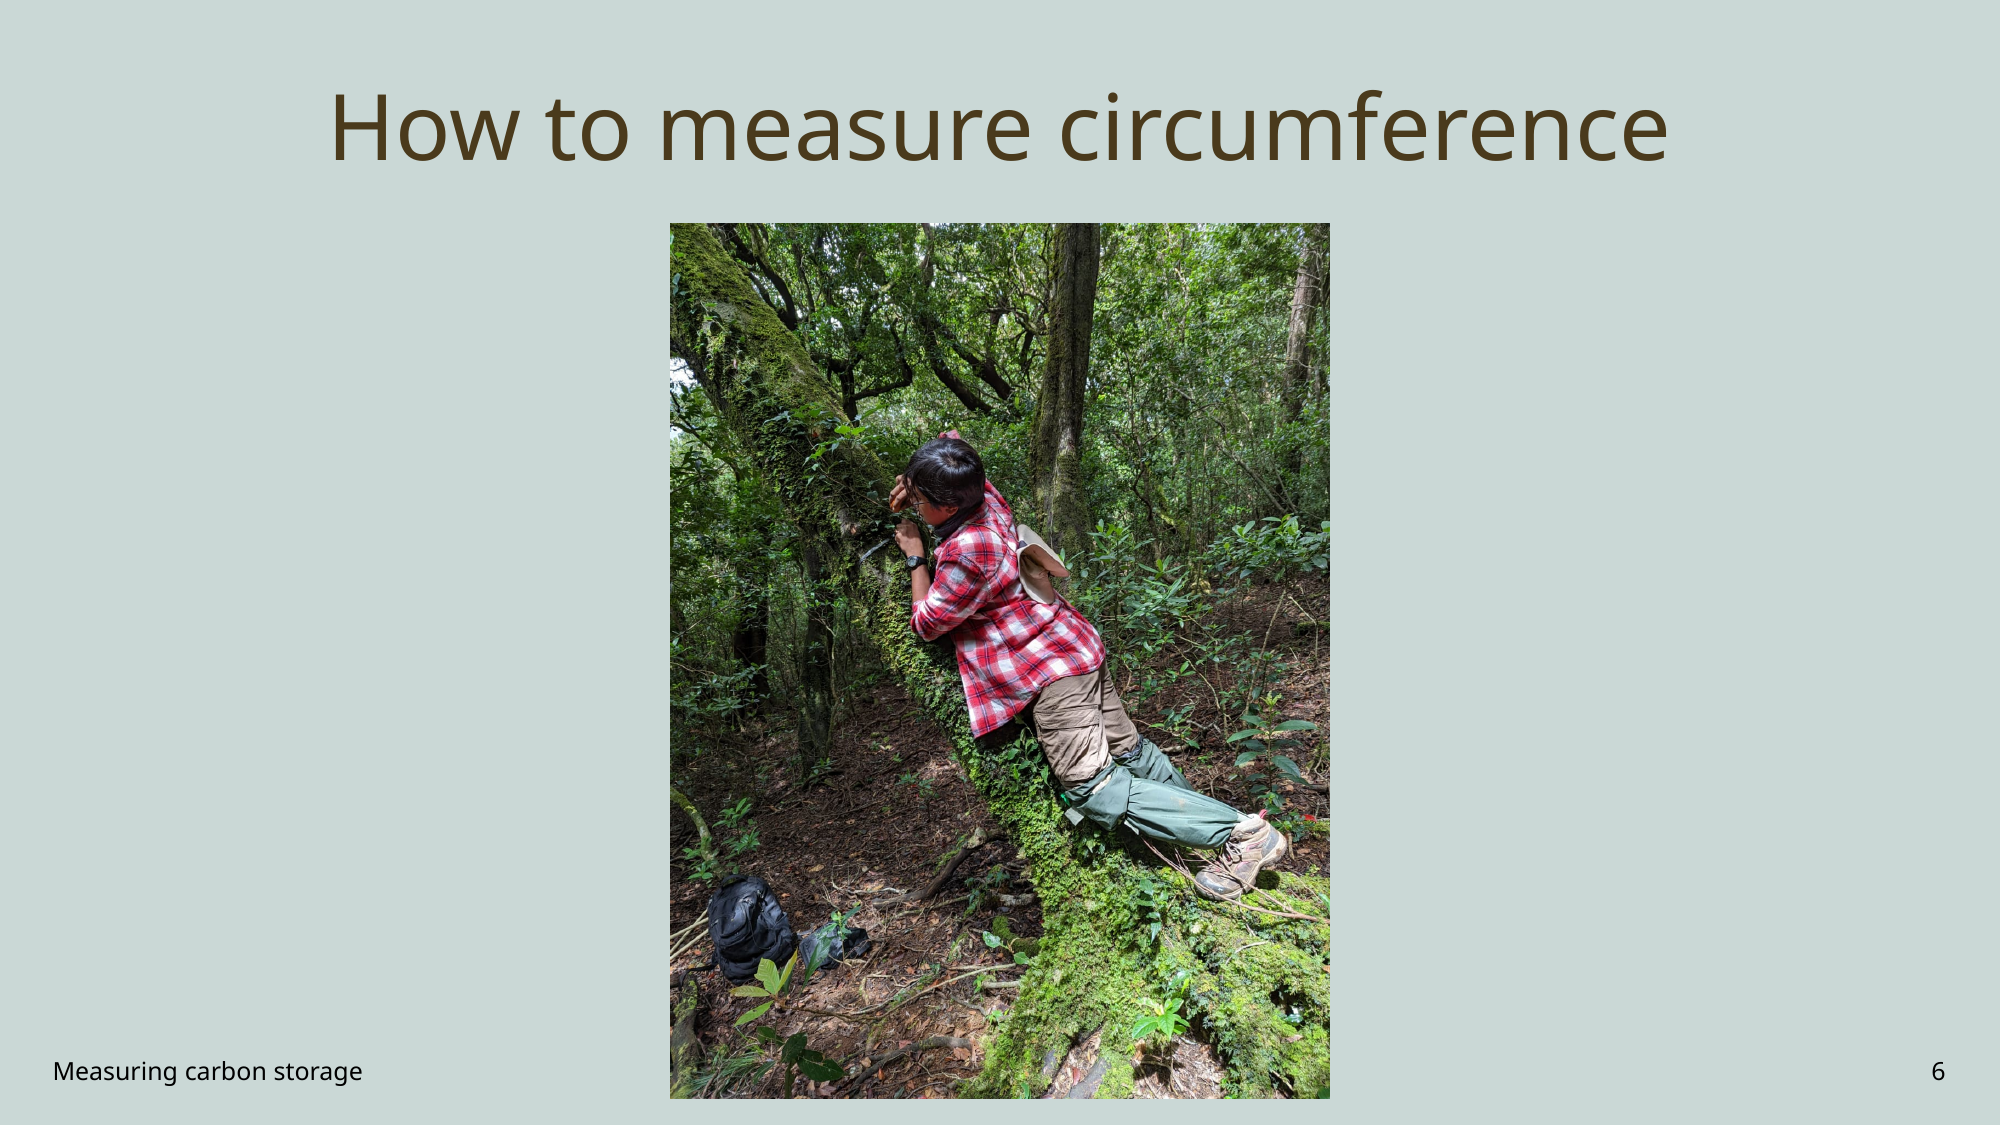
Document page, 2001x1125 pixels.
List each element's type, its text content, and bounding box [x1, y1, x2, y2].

title How to measure circumference [137, 22, 1863, 240]
slide_number 6 [1510, 1042, 1961, 1103]
footer Measuring carbon storage [37, 1042, 713, 1103]
picture [670, 223, 1330, 1099]
